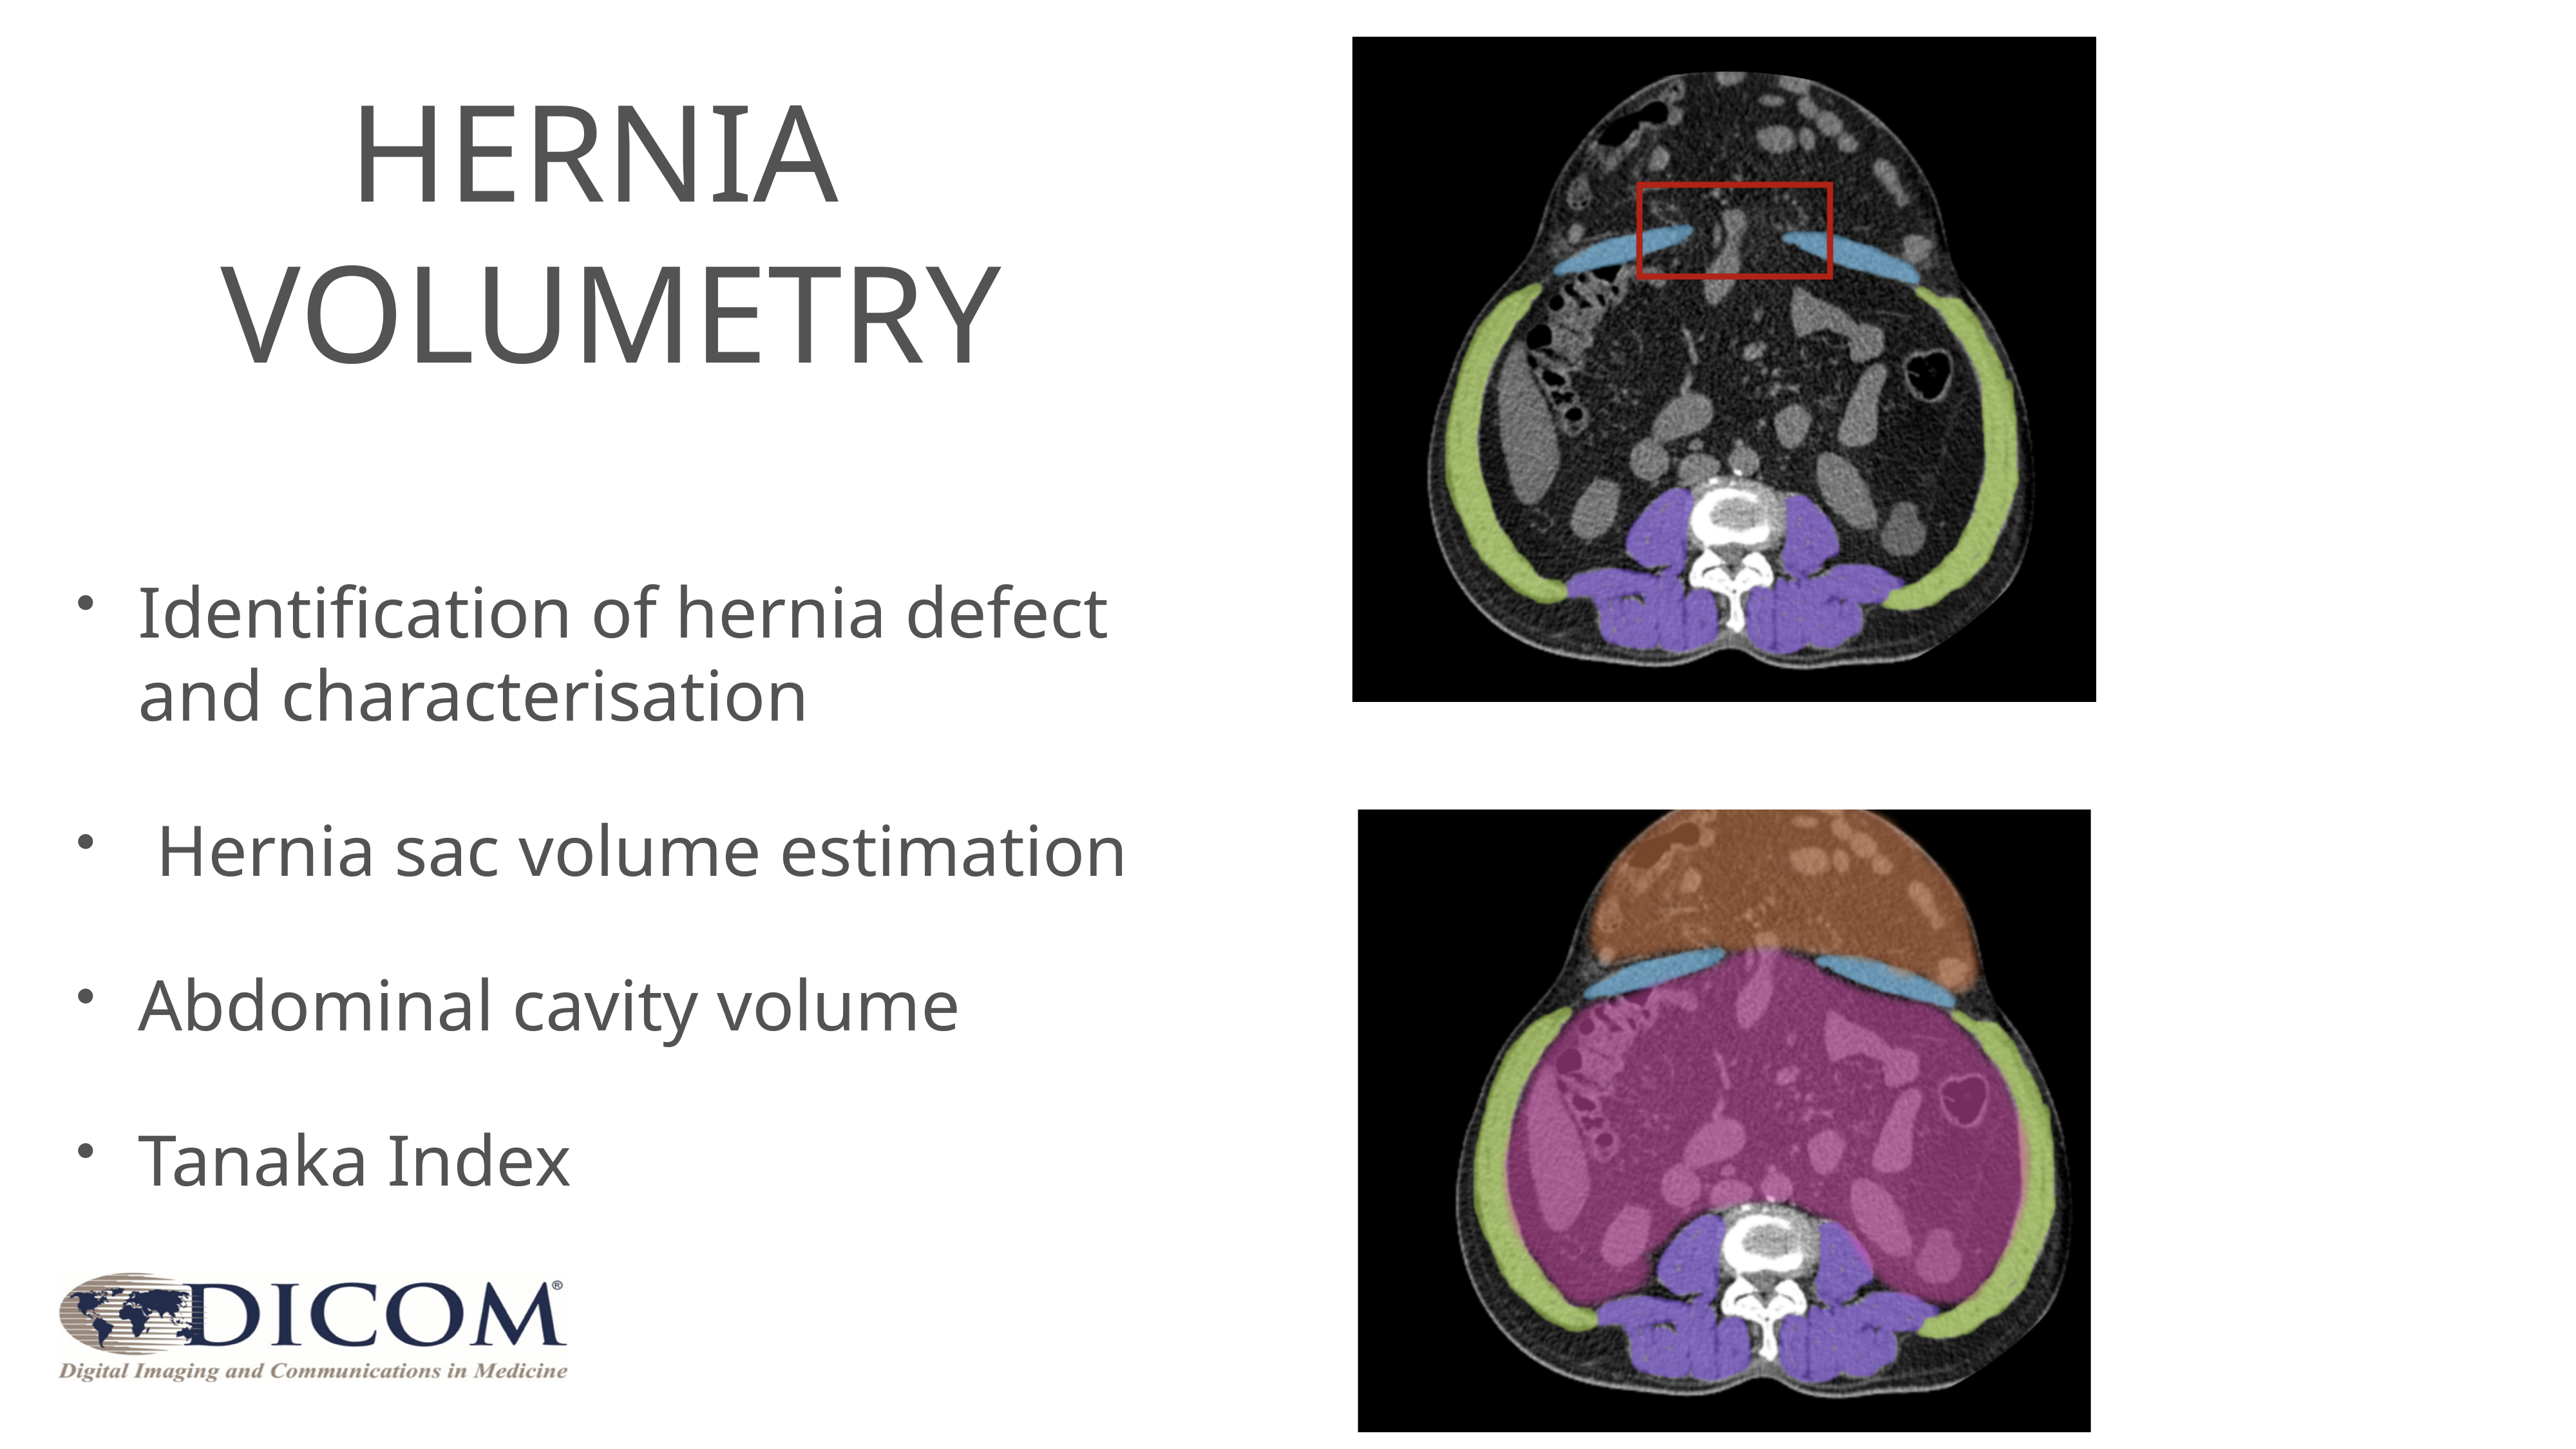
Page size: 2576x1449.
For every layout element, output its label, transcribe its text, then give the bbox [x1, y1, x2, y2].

list Identification of hernia defect and characterisation Hernia sac volume estimation Abdominal cavity volume Tanaka Index [70, 415, 1239, 1352]
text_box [1352, 37, 2096, 1432]
title Hernia Volumetry [70, 47, 1152, 411]
picture [37, 1255, 587, 1408]
